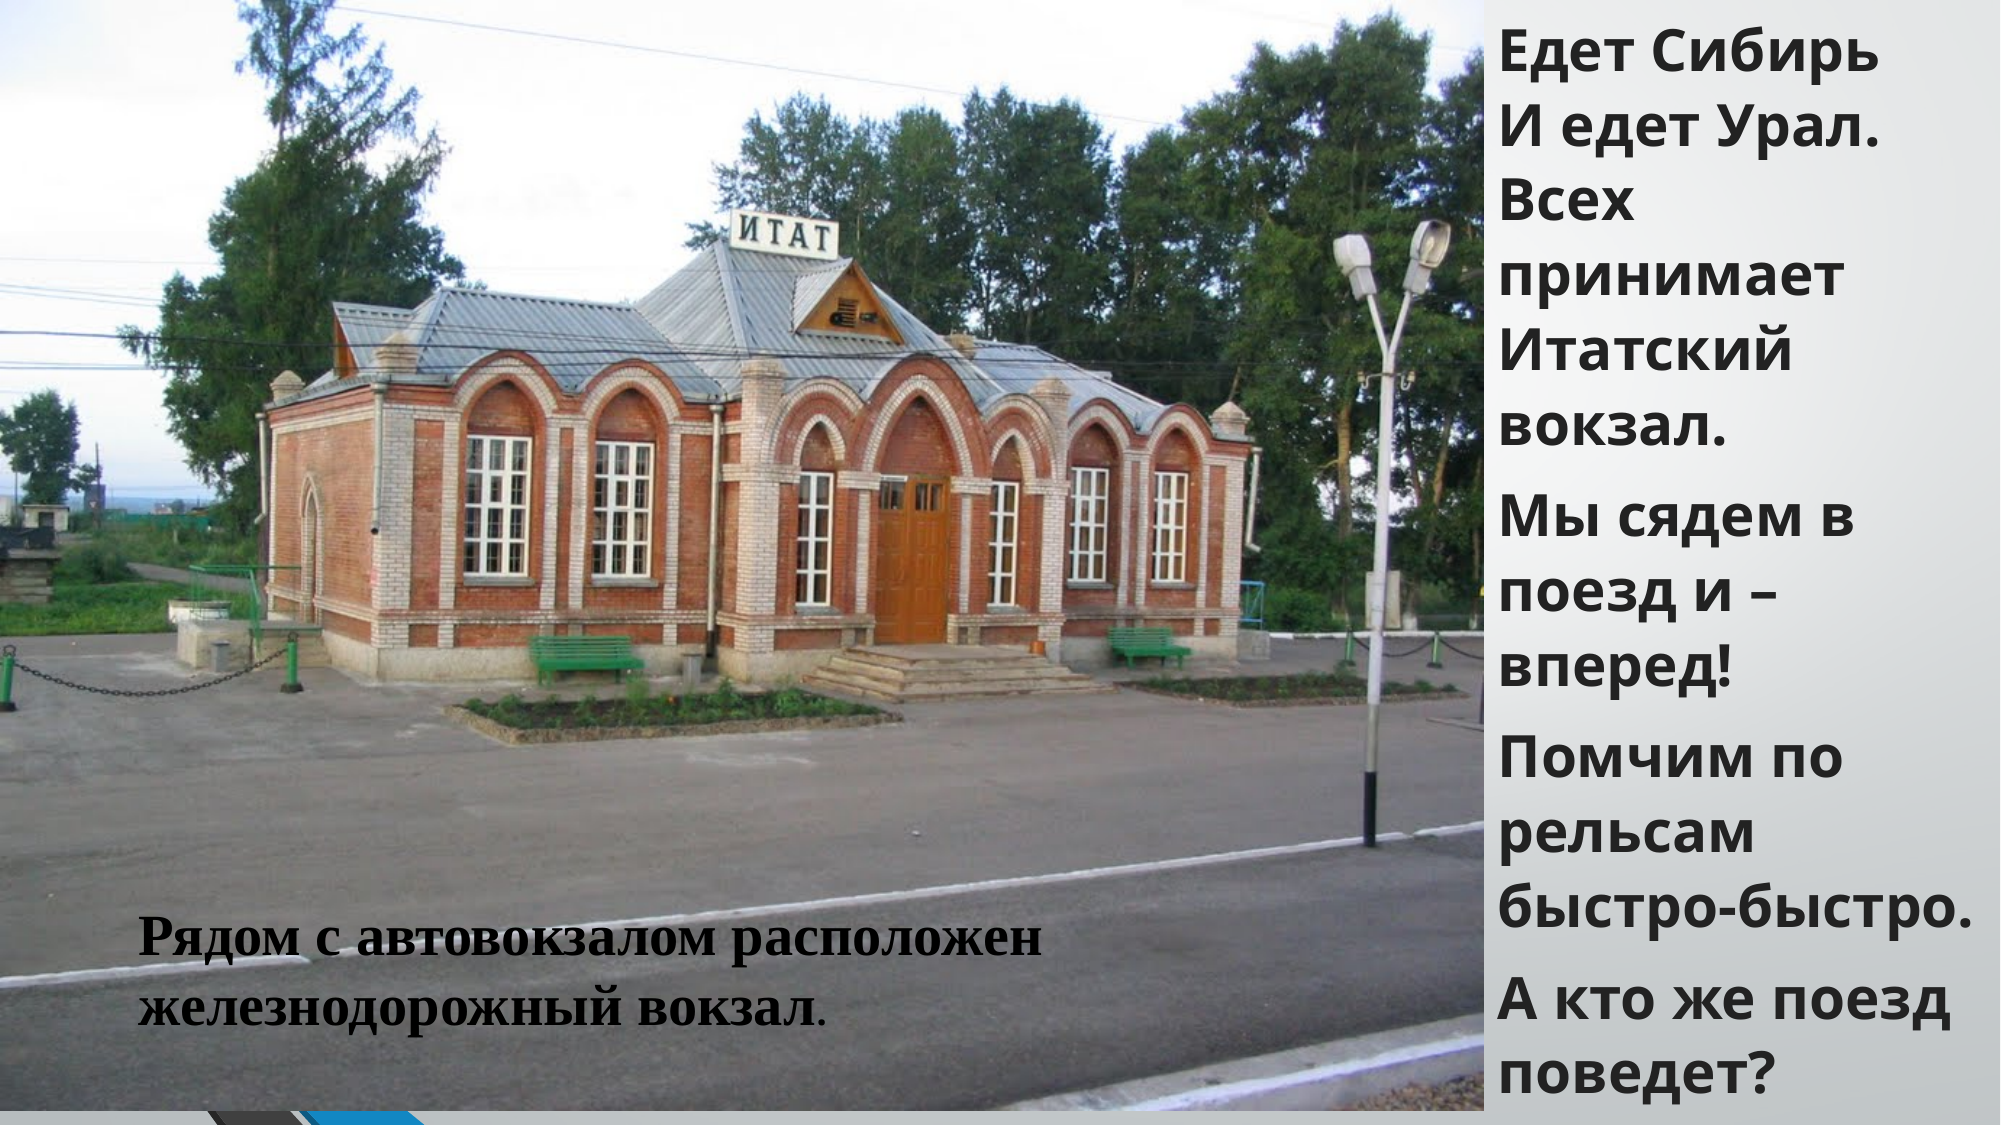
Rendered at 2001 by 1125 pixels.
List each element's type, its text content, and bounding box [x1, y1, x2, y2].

text_box Едет Сибирь И едет Урал. Всех принимает Итатский вокзал. Мы сядем в поезд и –вперед! Помчим по рельсам быстро-быстро. А кто же поезд поведет? Им управляют машинисты. [1482, 0, 1999, 1125]
picture [0, 0, 1485, 1112]
